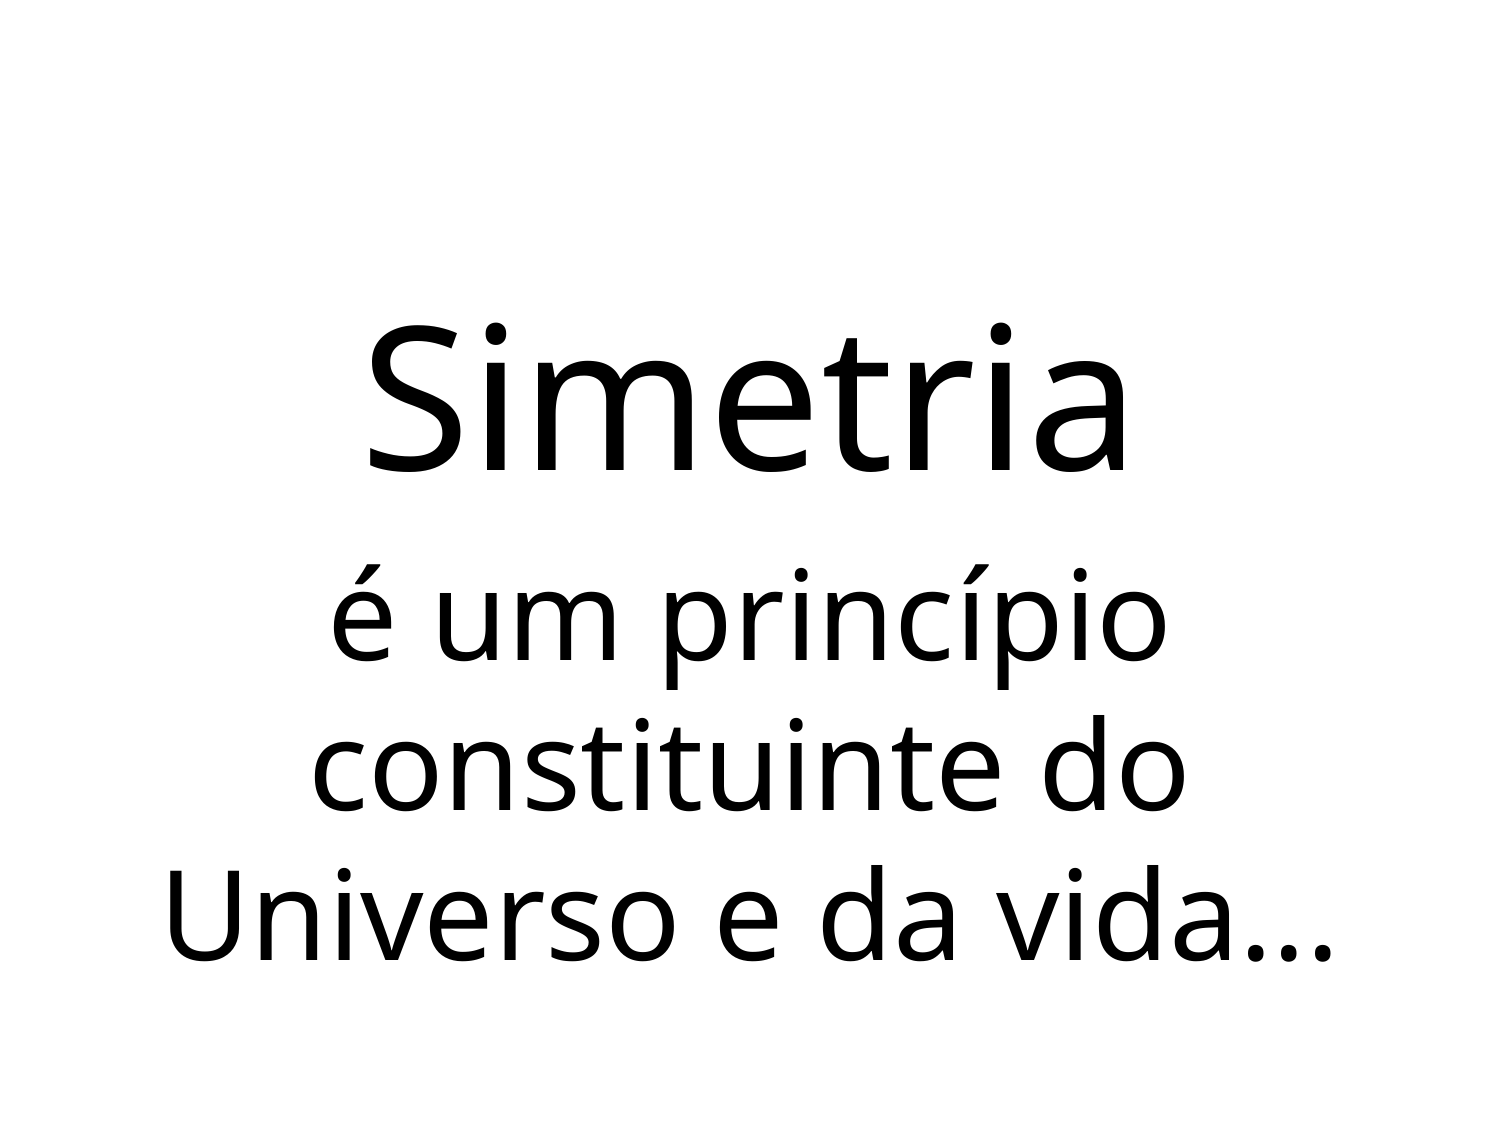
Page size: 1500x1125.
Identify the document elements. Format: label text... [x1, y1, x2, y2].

list Simetria é um princípio constituinte do Universo e da vida... [75, 262, 1425, 1005]
